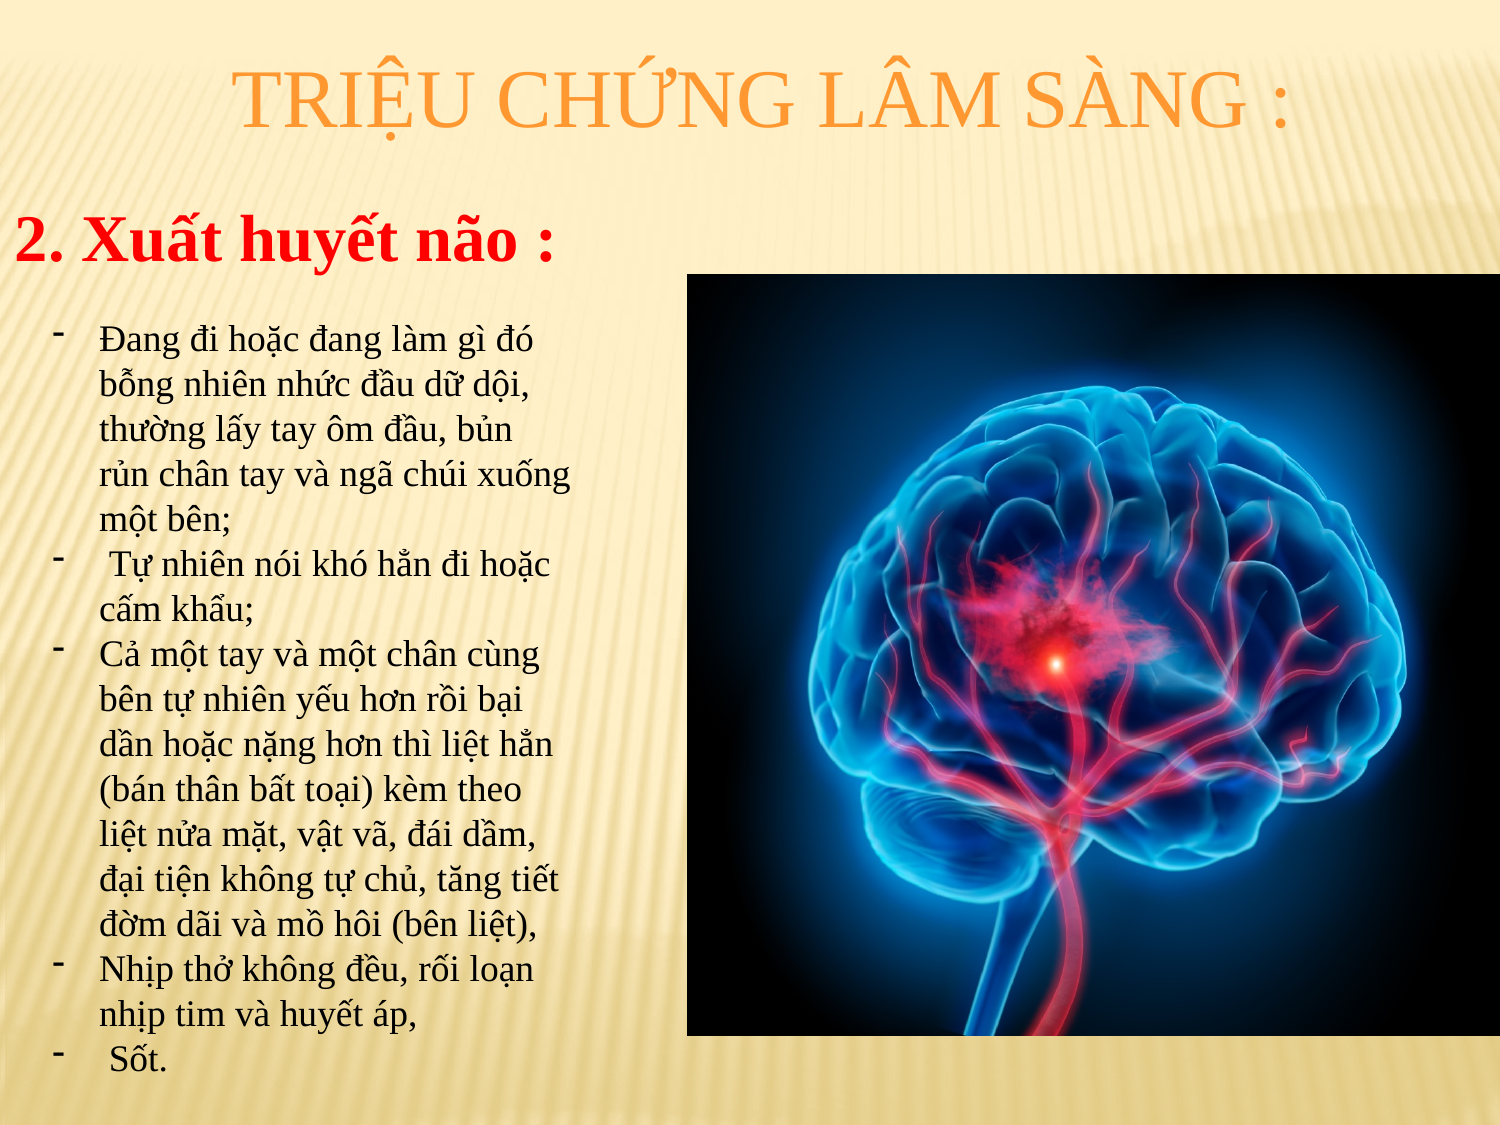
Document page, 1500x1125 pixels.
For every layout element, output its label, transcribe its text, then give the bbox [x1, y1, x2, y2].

text_box Đang đi hoặc đang làm gì đó bỗng nhiên nhức đầu dữ dội, thường lấy tay ôm đầu, bủn rủn chân tay và ngã chúi xuống một bên; Tự nhiên nói khó hẳn đi hoặc cấm khẩu; Cả một tay và một chân cùng bên tự nhiên yếu hơn rồi bại dần hoặc nặng hơn thì liệt hẳn (bán thân bất toại) kèm theo liệt nửa mặt, vật vã, đái dầm, đại tiện không tự chủ, tăng tiết đờm dãi và mồ hôi (bên liệt), Nhịp thở không đều, rối loạn nhịp tim và huyết áp, Sốt. [37, 306, 588, 1125]
picture [687, 274, 1500, 1036]
list 2. Xuất huyết não : [0, 187, 963, 313]
title Triệu chứng lâm sàng : [50, 24, 1475, 163]
